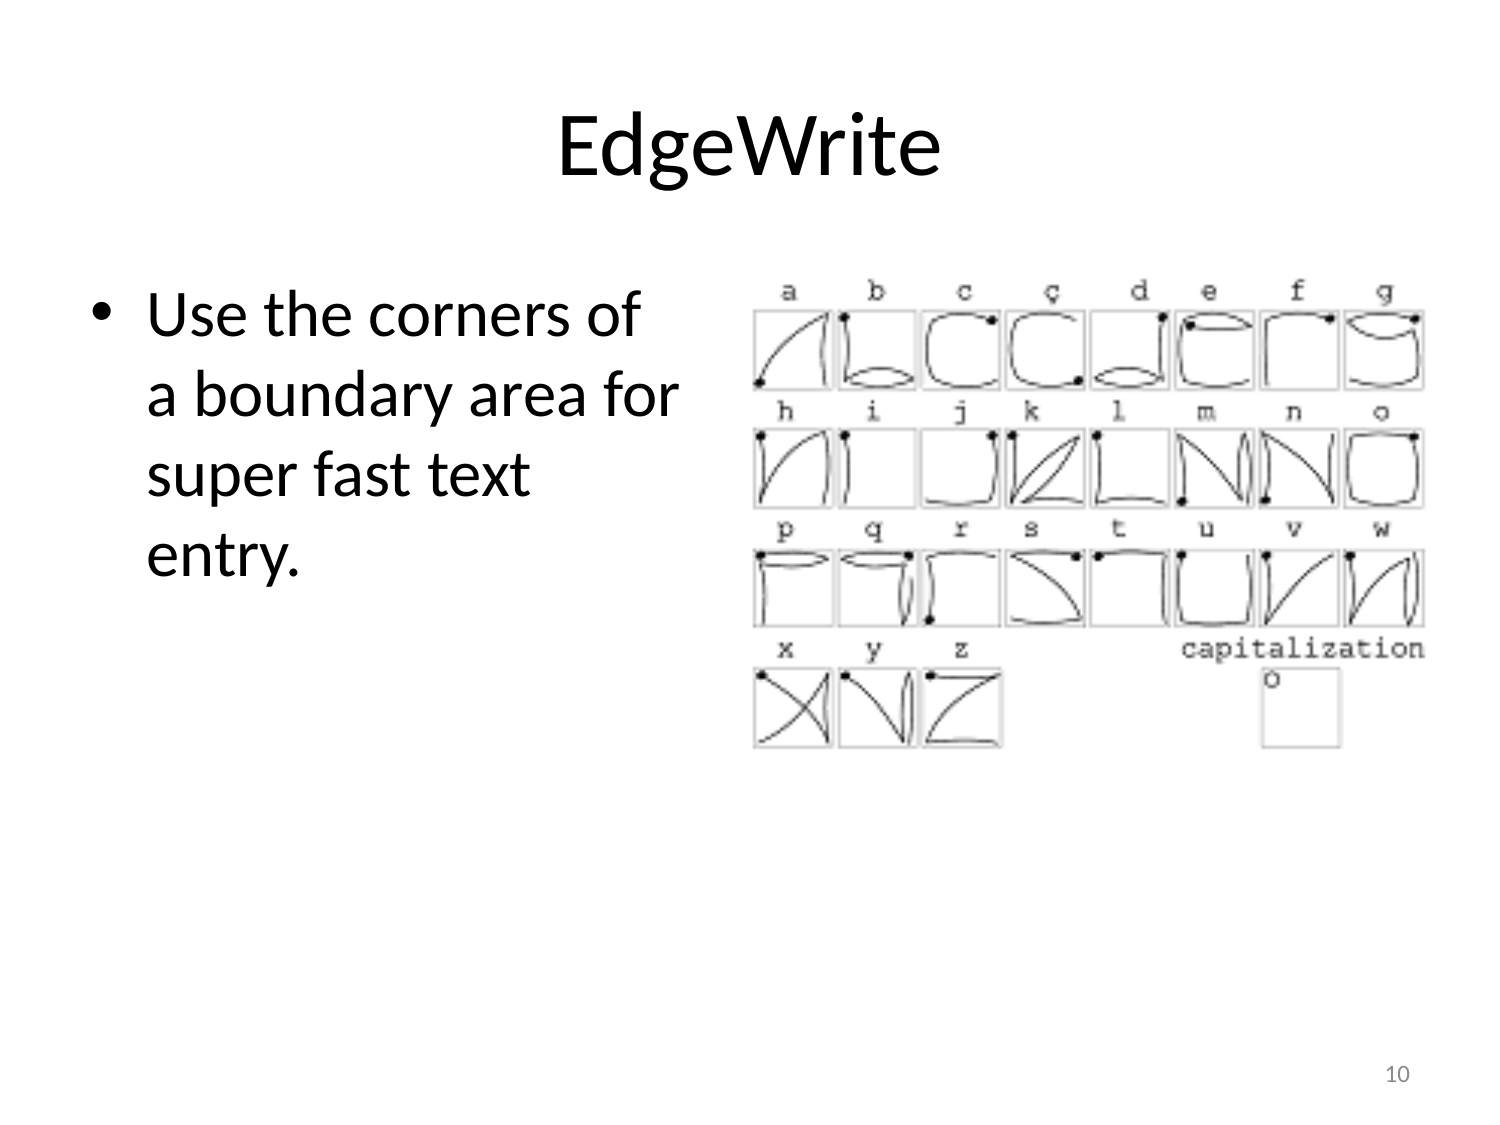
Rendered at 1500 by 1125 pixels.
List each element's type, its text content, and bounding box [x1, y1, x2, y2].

slide_number 10 [1074, 1042, 1425, 1103]
list Use the corners of a boundary area for super fast text entry. [75, 262, 700, 1005]
picture [748, 262, 1436, 774]
title EdgeWrite [75, 45, 1425, 233]
